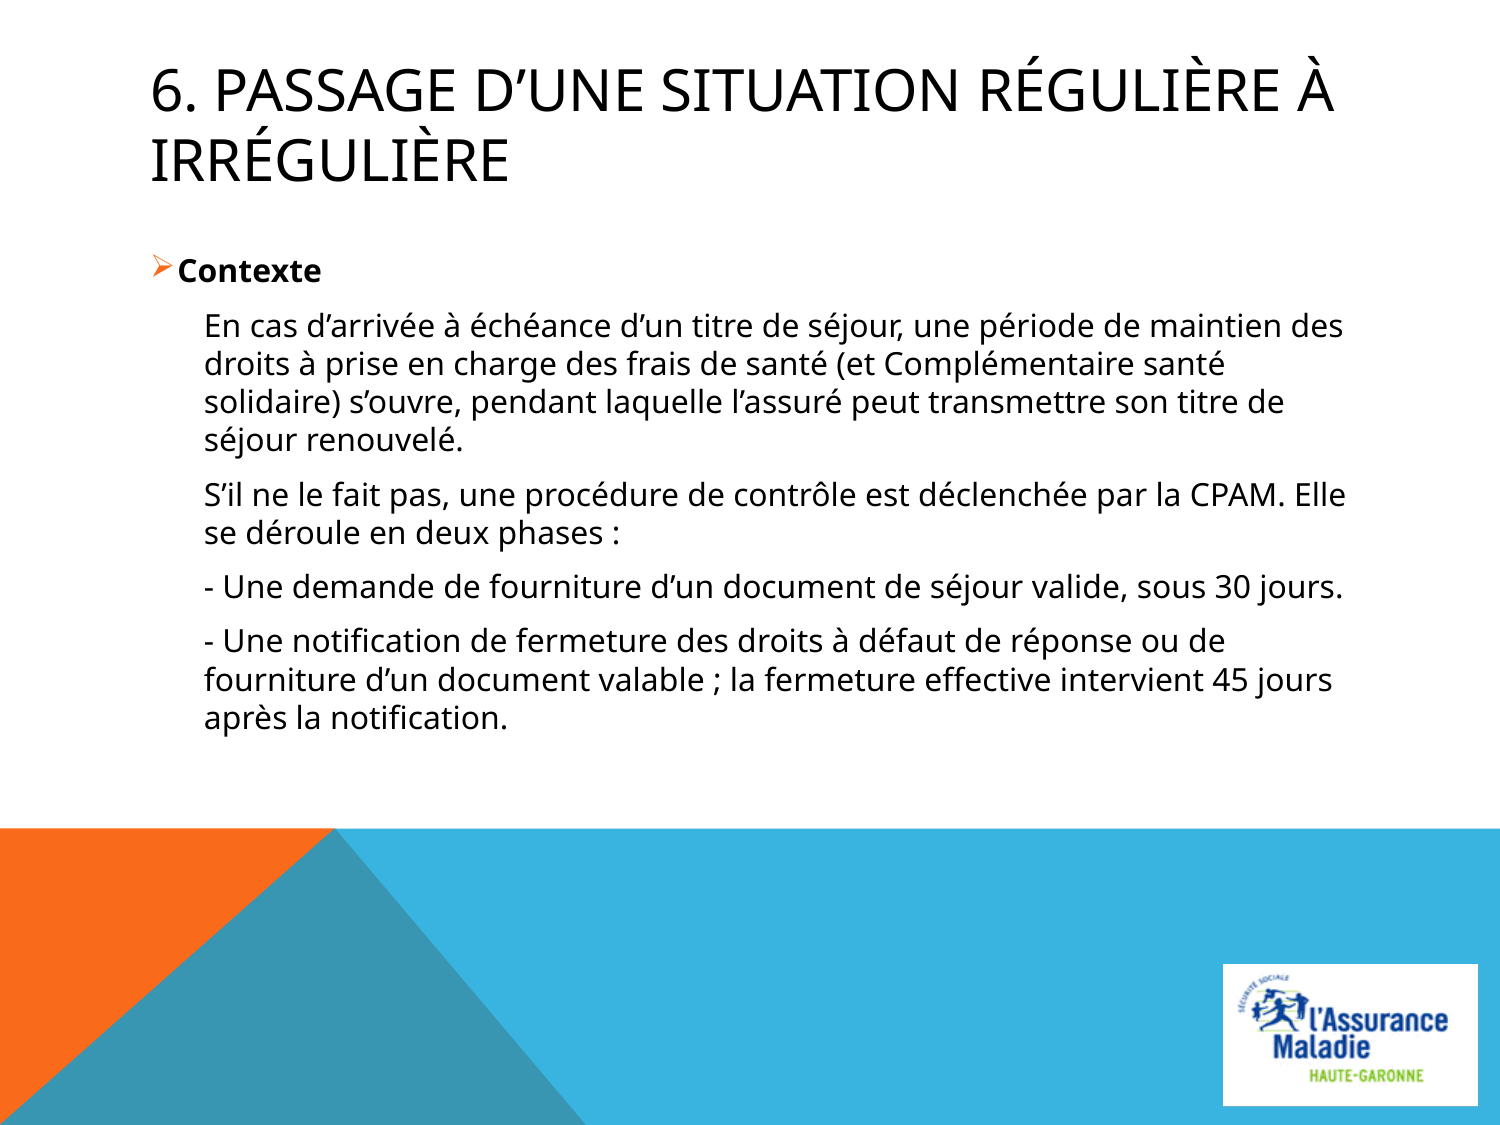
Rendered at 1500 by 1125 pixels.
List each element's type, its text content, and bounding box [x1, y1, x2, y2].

list Contexte En cas d’arrivée à échéance d’un titre de séjour, une période de maintien des droits à prise en charge des frais de santé (et Complémentaire santé solidaire) s’ouvre, pendant laquelle l’assuré peut transmettre son titre de séjour renouvelé. S’il ne le fait pas, une procédure de contrôle est déclenchée par la CPAM. Elle se déroule en deux phases : - Une demande de fourniture d’un document de séjour valide, sous 30 jours. - Une notification de fermeture des droits à défaut de réponse ou de fourniture d’un document valable ; la fermeture effective intervient 45 jours après la notification. [135, 243, 1369, 768]
title 6. Passage d’une situation régulière à irrégulière [135, 60, 1369, 243]
picture [1222, 963, 1500, 1125]
